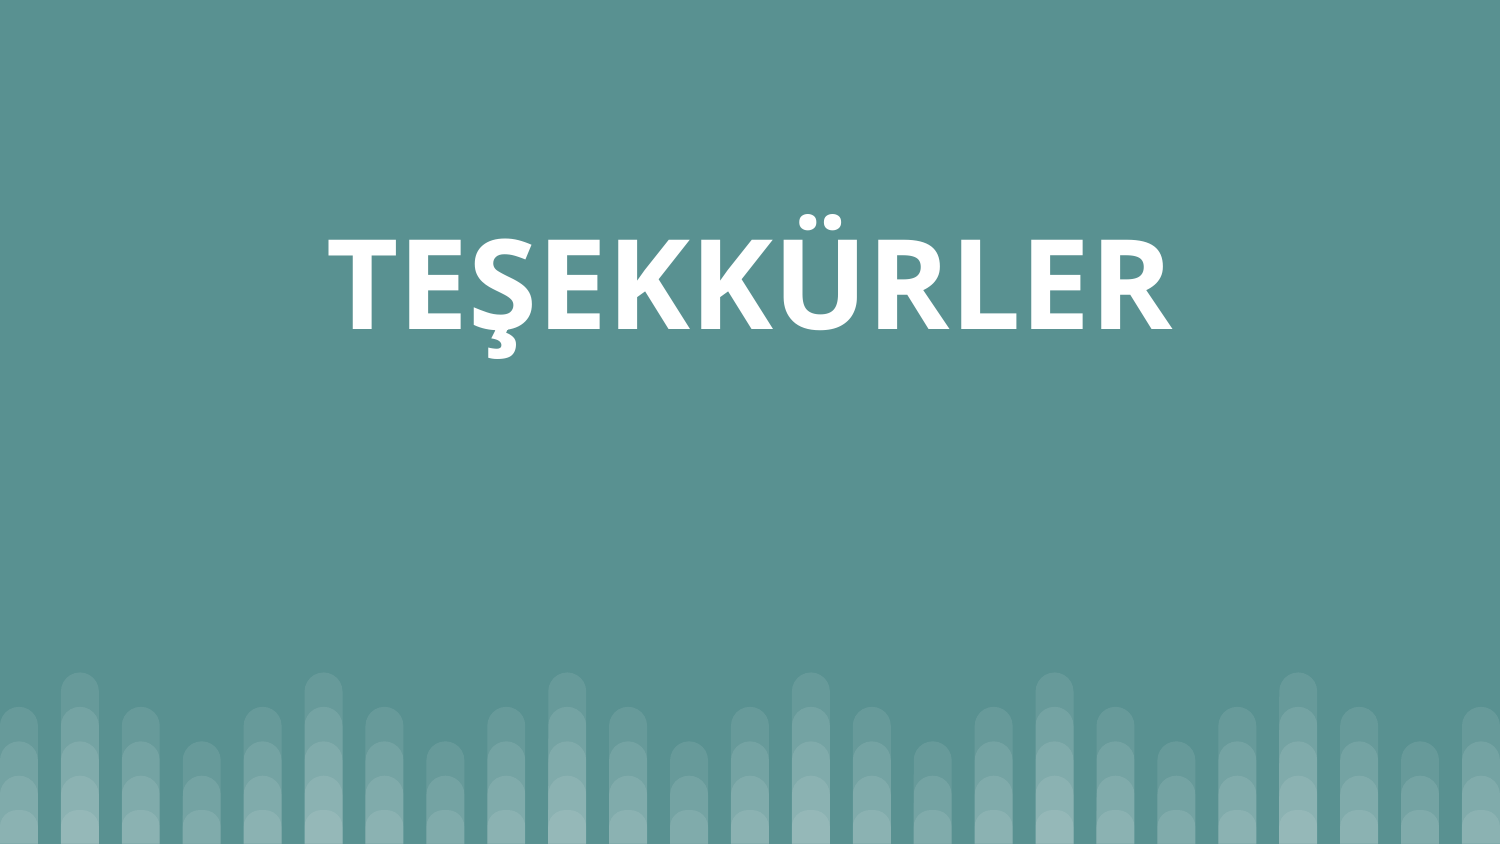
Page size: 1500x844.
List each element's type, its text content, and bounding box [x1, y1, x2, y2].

title TEŞEKKÜRLER [227, 126, 1273, 433]
